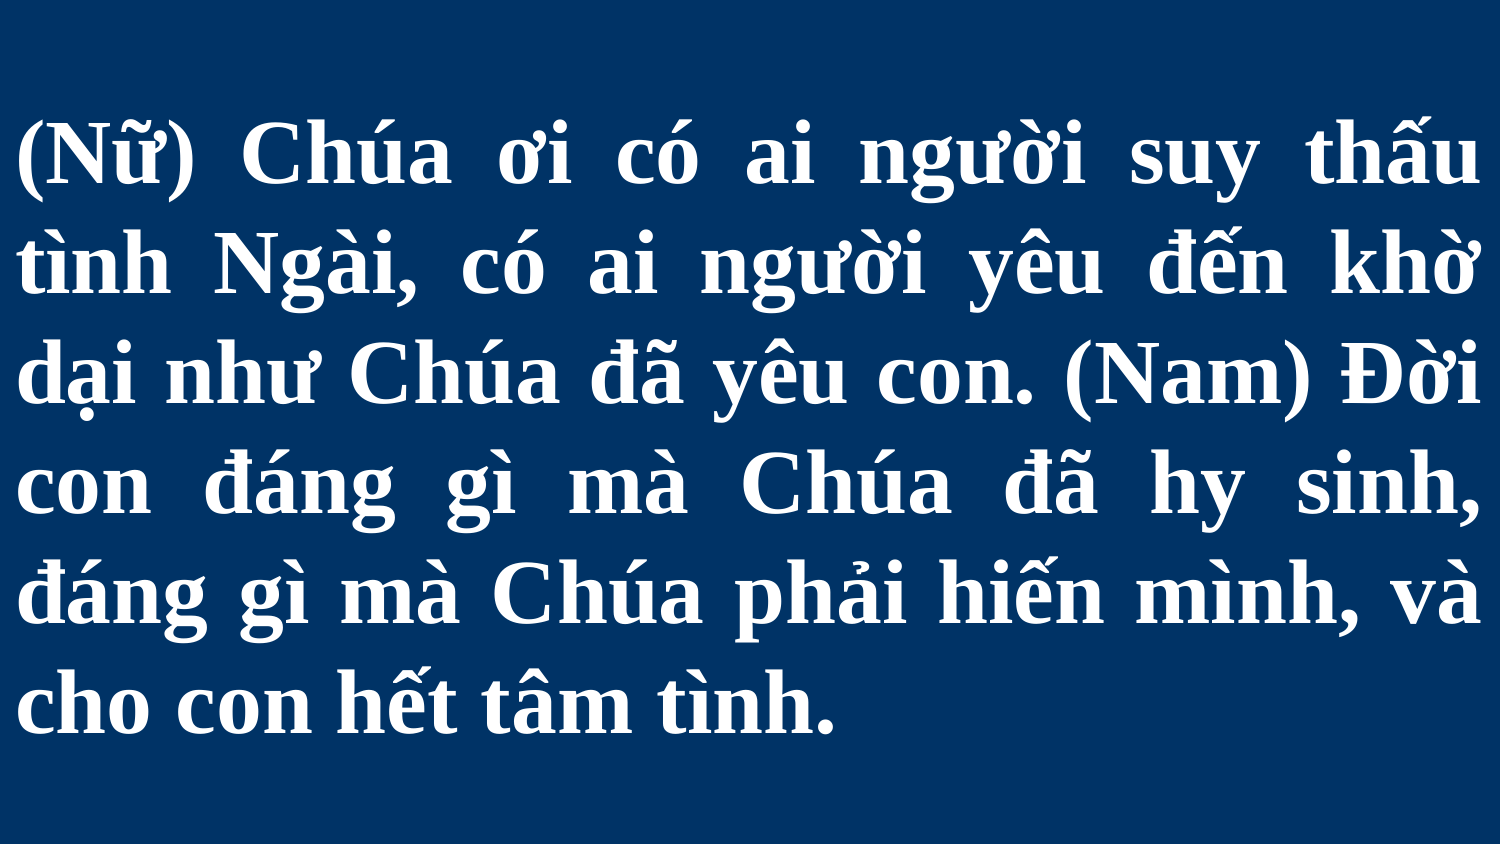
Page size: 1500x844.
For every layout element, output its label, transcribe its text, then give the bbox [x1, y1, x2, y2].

title (Nữ) Chúa ơi có ai người suy thấu tình Ngài, có ai người yêu đến khờ dại như Chúa đã yêu con. (Nam) Đời con đáng gì mà Chúa đã hy sinh, đáng gì mà Chúa phải hiến mình, và cho con hết tâm tình. [0, 0, 1500, 844]
